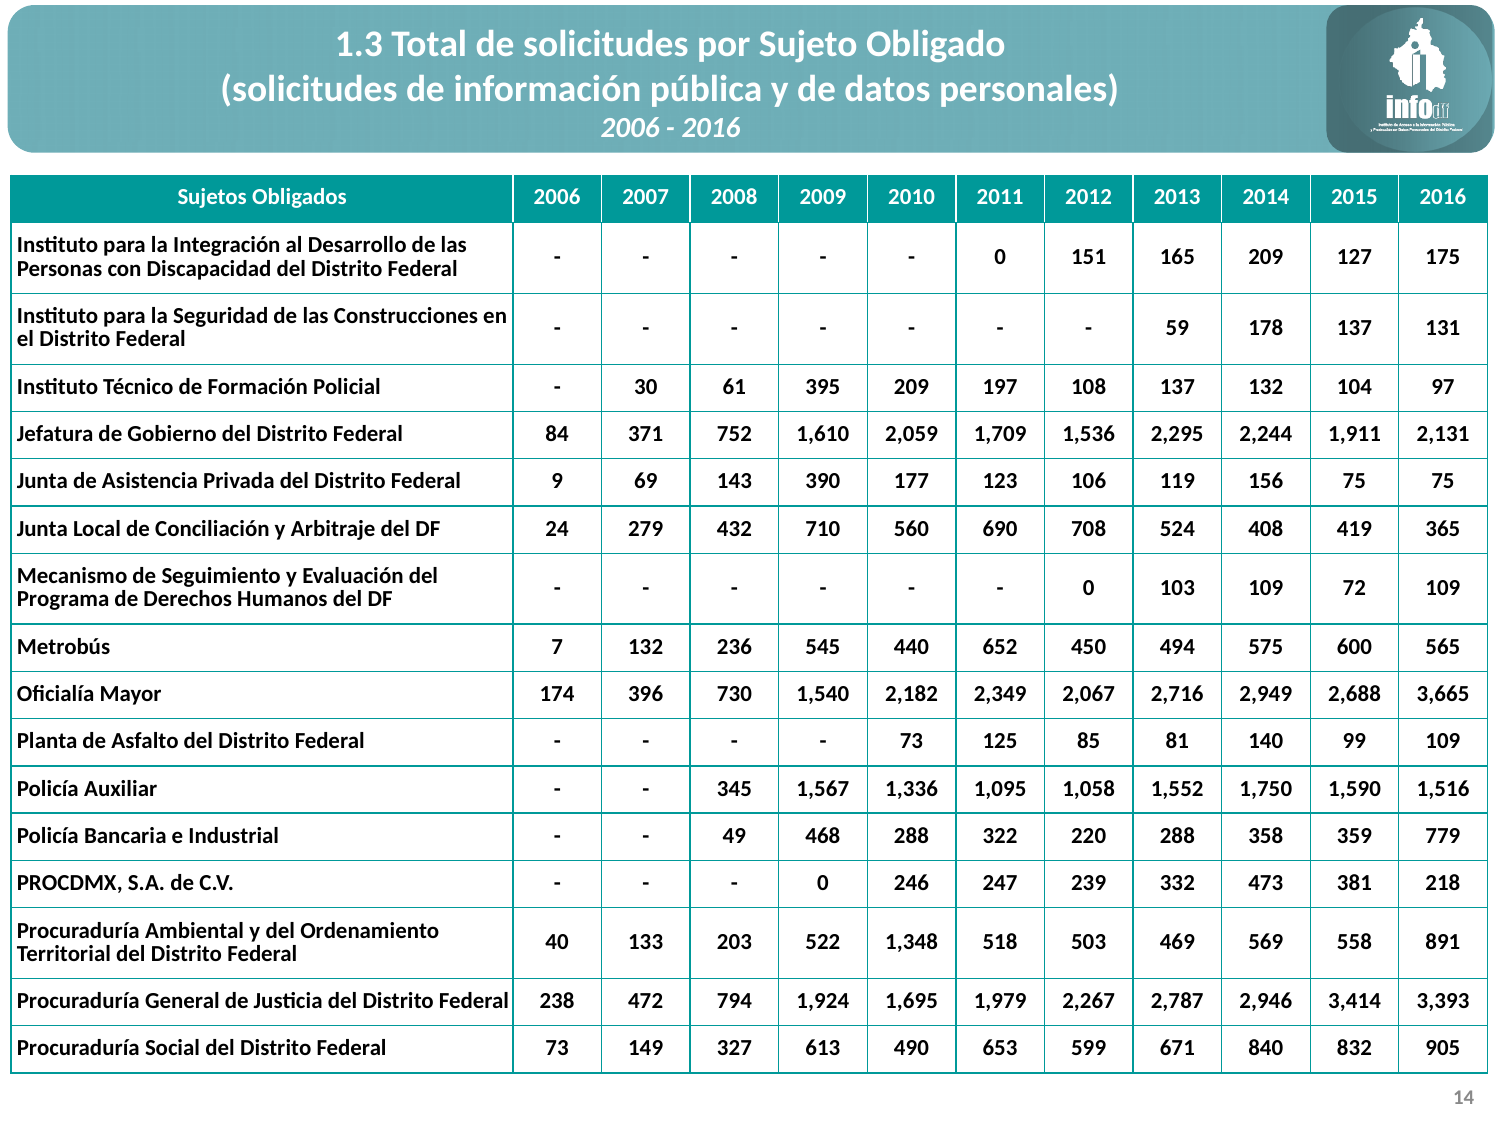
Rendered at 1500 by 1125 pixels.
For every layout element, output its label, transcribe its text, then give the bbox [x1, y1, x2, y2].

table_cell Mecanismo de Seguimiento y Evaluación del Programa de Derechos Humanos del DF [12, 554, 512, 623]
table_cell 1,348 [868, 908, 955, 978]
table_cell 0 [1045, 554, 1132, 623]
table_cell Oficialía Mayor [12, 672, 512, 718]
table_cell - [868, 554, 955, 623]
table_cell 209 [1222, 223, 1310, 293]
table_cell Procuraduría Social del Distrito Federal [12, 1026, 512, 1072]
table_cell 140 [1222, 719, 1310, 765]
table_cell 503 [1045, 908, 1132, 978]
table_cell Procuraduría General de Justicia del Distrito Federal [12, 979, 512, 1025]
table_cell 61 [691, 365, 778, 411]
table_cell 365 [1399, 507, 1487, 553]
table_cell - [602, 554, 689, 623]
table_header 2009 [779, 176, 867, 222]
table_cell 432 [691, 507, 778, 553]
table_cell - [957, 554, 1044, 623]
table_cell - [602, 861, 689, 907]
table_cell 69 [602, 459, 689, 505]
table_cell 149 [602, 1026, 689, 1072]
table_cell 832 [1311, 1026, 1398, 1072]
table_cell 558 [1311, 908, 1398, 978]
table_cell 0 [957, 223, 1044, 293]
table_cell 1,516 [1399, 767, 1487, 812]
table_cell 2,949 [1222, 672, 1310, 718]
table_cell 560 [868, 507, 955, 553]
table_cell 209 [868, 365, 955, 411]
table_cell 218 [1399, 861, 1487, 907]
table_cell 132 [602, 625, 689, 671]
table_cell 40 [514, 908, 601, 978]
table_header 2006 [514, 176, 601, 222]
table_cell - [514, 814, 601, 860]
table_cell 246 [868, 861, 955, 907]
table_cell 177 [868, 459, 955, 505]
table_cell 440 [868, 625, 955, 671]
table_cell 238 [514, 979, 601, 1025]
table_cell 840 [1222, 1026, 1310, 1072]
table_cell Procuraduría Ambiental y del Ordenamiento Territorial del Distrito Federal [12, 908, 512, 978]
table_cell 371 [602, 412, 689, 458]
table_cell - [691, 554, 778, 623]
table_cell 3,414 [1311, 979, 1398, 1025]
table_cell 127 [1311, 223, 1398, 293]
table_cell 2,295 [1134, 412, 1221, 458]
table_cell 545 [779, 625, 867, 671]
table_cell Planta de Asfalto del Distrito Federal [12, 719, 512, 765]
table_cell 85 [1045, 719, 1132, 765]
table_cell 125 [957, 719, 1044, 765]
table_cell - [691, 719, 778, 765]
picture [19, 5, 1495, 153]
table_cell 9 [514, 459, 601, 505]
table_cell - [779, 223, 867, 293]
table_cell 75 [1399, 459, 1487, 505]
table_cell 395 [779, 365, 867, 411]
table_cell 1,924 [779, 979, 867, 1025]
table_cell 30 [602, 365, 689, 411]
table_cell Policía Bancaria e Industrial [12, 814, 512, 860]
table_cell Instituto para la Seguridad de las Construcciones en el Distrito Federal [12, 294, 512, 364]
table_cell 7 [514, 625, 601, 671]
table_cell 1,911 [1311, 412, 1398, 458]
table_cell - [691, 861, 778, 907]
table_cell 49 [691, 814, 778, 860]
table_cell 1,540 [779, 672, 867, 718]
table_cell 1,610 [779, 412, 867, 458]
table_cell Instituto Técnico de Formación Policial [12, 365, 512, 411]
table_cell 408 [1222, 507, 1310, 553]
table_cell 575 [1222, 625, 1310, 671]
table_cell 468 [779, 814, 867, 860]
table_cell 151 [1045, 223, 1132, 293]
table_cell - [514, 294, 601, 364]
table_cell 652 [957, 625, 1044, 671]
table_cell 2,688 [1311, 672, 1398, 718]
table_cell 2,059 [868, 412, 955, 458]
table_cell 84 [514, 412, 601, 458]
slide_number 14 [1416, 1056, 1490, 1117]
table_cell 1,709 [957, 412, 1044, 458]
table_cell 279 [602, 507, 689, 553]
table_cell 143 [691, 459, 778, 505]
table_cell 97 [1399, 365, 1487, 411]
table_cell 288 [1134, 814, 1221, 860]
table_cell 518 [957, 908, 1044, 978]
table_header 2008 [691, 176, 778, 222]
table_cell 2,067 [1045, 672, 1132, 718]
table_cell - [514, 554, 601, 623]
table_cell 119 [1134, 459, 1221, 505]
table_cell 178 [1222, 294, 1310, 364]
table_cell 103 [1134, 554, 1221, 623]
table_cell 2,244 [1222, 412, 1310, 458]
table_cell - [868, 223, 955, 293]
table_cell - [602, 814, 689, 860]
table_cell 794 [691, 979, 778, 1025]
table_cell 710 [779, 507, 867, 553]
table_cell 75 [1311, 459, 1398, 505]
table_cell 494 [1134, 625, 1221, 671]
table_header 2010 [868, 176, 955, 222]
table_cell 106 [1045, 459, 1132, 505]
table_cell 137 [1134, 365, 1221, 411]
table_cell 396 [602, 672, 689, 718]
table_cell 220 [1045, 814, 1132, 860]
table_cell 1,567 [779, 767, 867, 812]
table_cell 358 [1222, 814, 1310, 860]
table_cell 905 [1399, 1026, 1487, 1072]
table_cell 0 [779, 861, 867, 907]
table_cell 522 [779, 908, 867, 978]
table_cell 690 [957, 507, 1044, 553]
table_cell 1,695 [868, 979, 955, 1025]
table_cell 1,095 [957, 767, 1044, 812]
table_cell 472 [602, 979, 689, 1025]
table_cell 72 [1311, 554, 1398, 623]
table_cell 1,058 [1045, 767, 1132, 812]
table_cell - [1045, 294, 1132, 364]
table_cell 73 [868, 719, 955, 765]
table_cell - [602, 294, 689, 364]
table_cell - [779, 554, 867, 623]
table_cell - [868, 294, 955, 364]
table_cell 419 [1311, 507, 1398, 553]
table_cell - [602, 767, 689, 812]
table_cell 133 [602, 908, 689, 978]
table_header 2011 [957, 176, 1044, 222]
table_cell 109 [1222, 554, 1310, 623]
table_cell 3,393 [1399, 979, 1487, 1025]
table_cell 730 [691, 672, 778, 718]
table_cell 1,750 [1222, 767, 1310, 812]
table_cell 2,131 [1399, 412, 1487, 458]
table_cell 108 [1045, 365, 1132, 411]
table_cell 565 [1399, 625, 1487, 671]
table_cell - [602, 223, 689, 293]
table_cell 174 [514, 672, 601, 718]
table_cell 490 [868, 1026, 955, 1072]
table_cell 59 [1134, 294, 1221, 364]
table_cell 569 [1222, 908, 1310, 978]
table_cell 599 [1045, 1026, 1132, 1072]
table_cell - [514, 861, 601, 907]
table_cell 359 [1311, 814, 1398, 860]
table_cell 197 [957, 365, 1044, 411]
table_cell 236 [691, 625, 778, 671]
table_cell Junta Local de Conciliación y Arbitraje del DF [12, 507, 512, 553]
table_cell Policía Auxiliar [12, 767, 512, 812]
table_header 2014 [1222, 176, 1310, 222]
table_cell 175 [1399, 223, 1487, 293]
table_cell 239 [1045, 861, 1132, 907]
table_cell 345 [691, 767, 778, 812]
table_cell 2,946 [1222, 979, 1310, 1025]
table_cell 322 [957, 814, 1044, 860]
table_header 2015 [1311, 176, 1398, 222]
table_cell 708 [1045, 507, 1132, 553]
table_cell 2,267 [1045, 979, 1132, 1025]
table_cell 288 [868, 814, 955, 860]
table_cell 381 [1311, 861, 1398, 907]
table_cell Instituto para la Integración al Desarrollo de las Personas con Discapacidad del Distrito Federal [12, 223, 512, 293]
table_cell 450 [1045, 625, 1132, 671]
table_cell - [602, 719, 689, 765]
table_cell 3,665 [1399, 672, 1487, 718]
table_cell 203 [691, 908, 778, 978]
table_cell 99 [1311, 719, 1398, 765]
table_cell 332 [1134, 861, 1221, 907]
table_header Sujetos Obligados [12, 176, 512, 222]
picture [7, 17, 12, 141]
table_cell - [779, 294, 867, 364]
table_cell 132 [1222, 365, 1310, 411]
table_cell 165 [1134, 223, 1221, 293]
table_cell 1,979 [957, 979, 1044, 1025]
table_cell 2,716 [1134, 672, 1221, 718]
table_cell 1,336 [868, 767, 955, 812]
table_cell Metrobús [12, 625, 512, 671]
table_header 2016 [1399, 176, 1487, 222]
table_cell - [957, 294, 1044, 364]
text_box 1.3 Total de solicitudes por Sujeto Obligado (solicitudes de información pública y de datos personales) 2006 - 2016 [12, 10, 1329, 152]
table_cell 73 [514, 1026, 601, 1072]
table_cell 109 [1399, 554, 1487, 623]
table_cell 653 [957, 1026, 1044, 1072]
table_cell 137 [1311, 294, 1398, 364]
table_cell Jefatura de Gobierno del Distrito Federal [12, 412, 512, 458]
table_cell 156 [1222, 459, 1310, 505]
table_cell 104 [1311, 365, 1398, 411]
table_cell 81 [1134, 719, 1221, 765]
table_cell - [514, 223, 601, 293]
table_cell 390 [779, 459, 867, 505]
table_cell 247 [957, 861, 1044, 907]
table_header 2013 [1134, 176, 1221, 222]
table_cell 24 [514, 507, 601, 553]
table_cell 1,552 [1134, 767, 1221, 812]
table_cell 1,590 [1311, 767, 1398, 812]
table_cell 671 [1134, 1026, 1221, 1072]
table_cell 123 [957, 459, 1044, 505]
table_cell 2,349 [957, 672, 1044, 718]
table_cell 473 [1222, 861, 1310, 907]
table_cell PROCDMX, S.A. de C.V. [12, 861, 512, 907]
table_cell 752 [691, 412, 778, 458]
table_cell 1,536 [1045, 412, 1132, 458]
table_cell 109 [1399, 719, 1487, 765]
table_cell 524 [1134, 507, 1221, 553]
table_cell 327 [691, 1026, 778, 1072]
table_header 2007 [602, 176, 689, 222]
table_cell 2,182 [868, 672, 955, 718]
table_cell 2,787 [1134, 979, 1221, 1025]
table_cell - [691, 223, 778, 293]
table_cell - [514, 719, 601, 765]
table_cell 891 [1399, 908, 1487, 978]
table_cell - [514, 767, 601, 812]
table_cell - [779, 719, 867, 765]
table_cell 131 [1399, 294, 1487, 364]
table_cell - [514, 365, 601, 411]
table_header 2012 [1045, 176, 1132, 222]
table_cell 600 [1311, 625, 1398, 671]
table_cell 613 [779, 1026, 867, 1072]
table_cell - [691, 294, 778, 364]
table_cell 779 [1399, 814, 1487, 860]
table_cell 469 [1134, 908, 1221, 978]
table_cell Junta de Asistencia Privada del Distrito Federal [12, 459, 512, 505]
